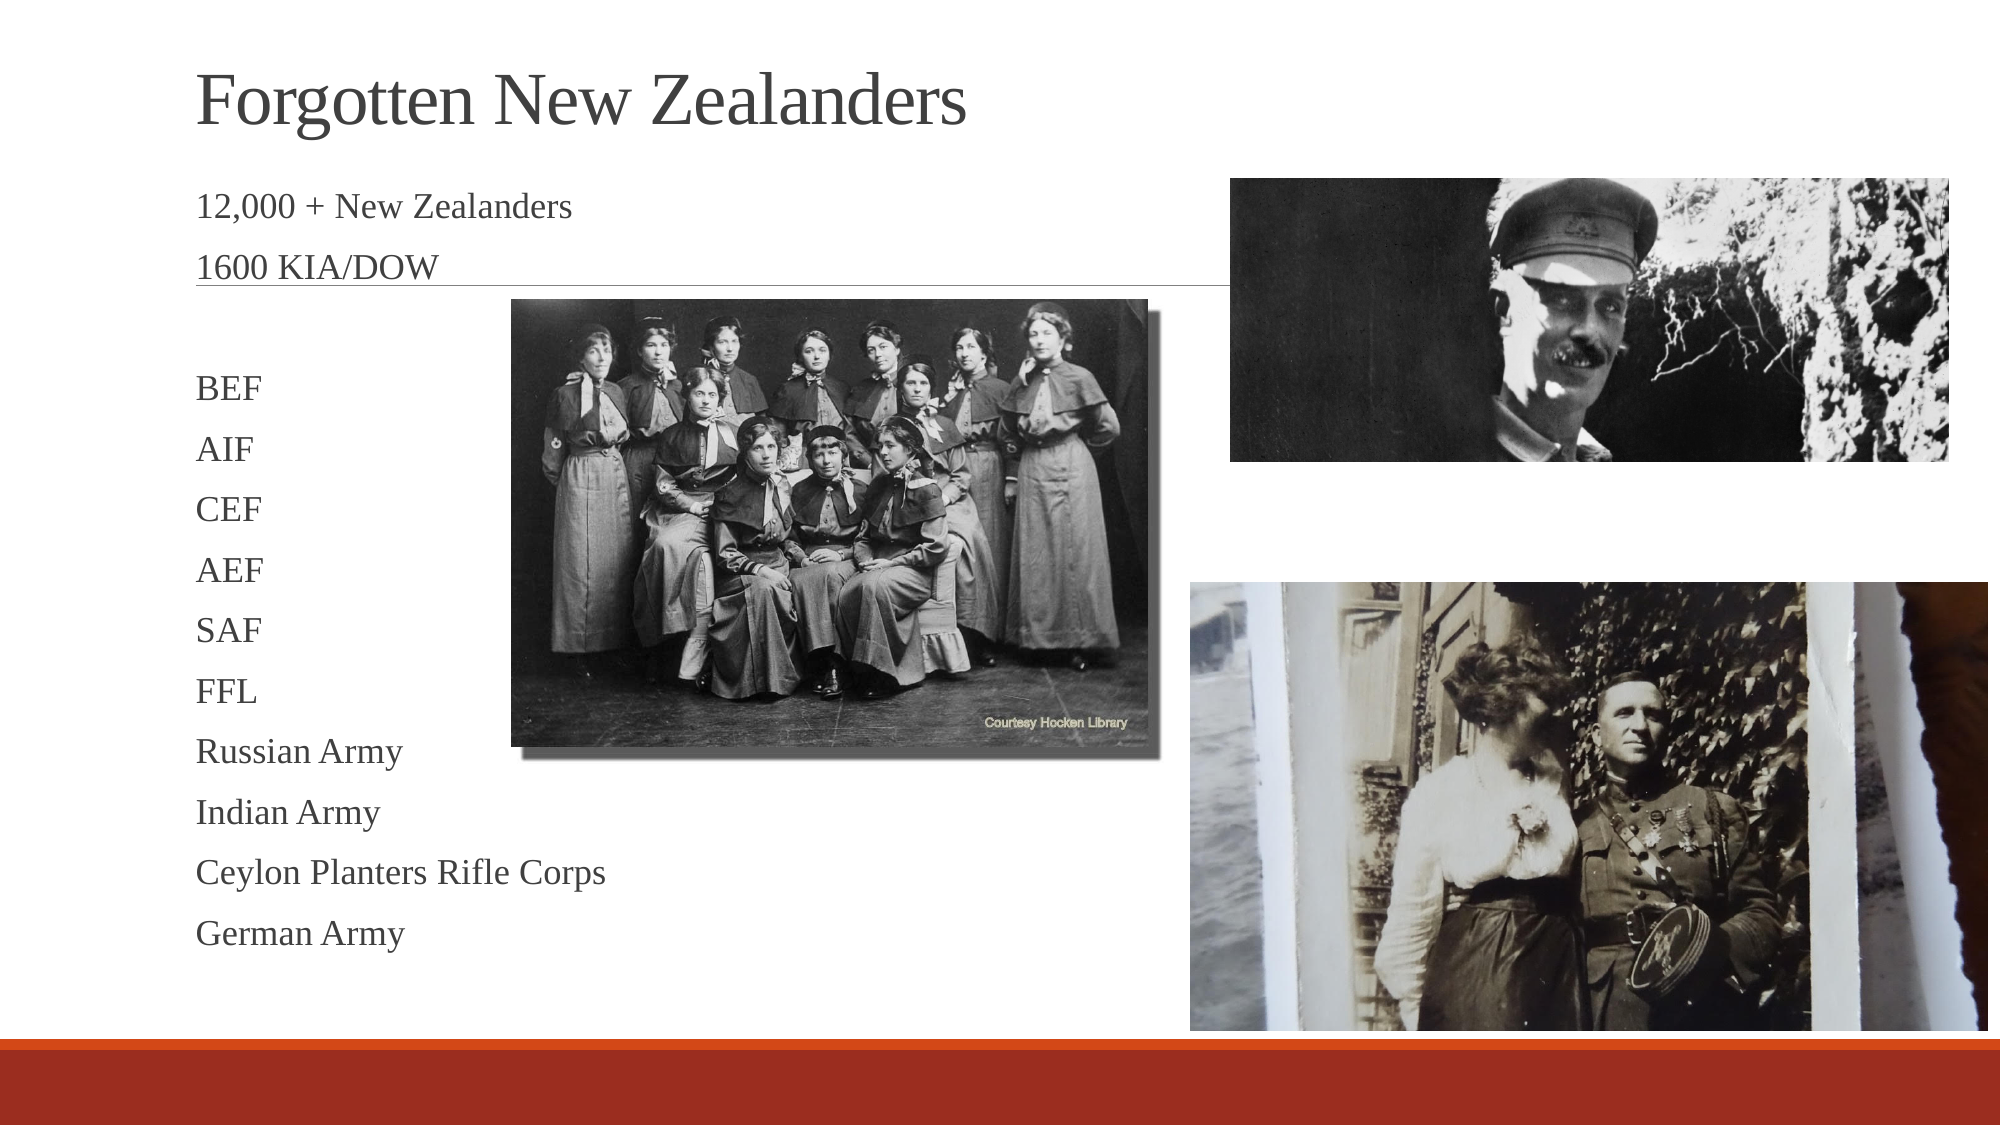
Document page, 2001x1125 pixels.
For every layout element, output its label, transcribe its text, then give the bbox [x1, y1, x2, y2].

picture [1229, 177, 1950, 463]
picture [511, 299, 1169, 768]
title Forgotten New Zealanders [180, 47, 1830, 148]
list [1190, 581, 1989, 1032]
list 12,000 + New Zealanders 1600 KIA/DOW BEF AIF CEF AEF SAF FFL Russian Army Indian Army Ceylon Planters Rifle Corps German Army [180, 179, 990, 963]
